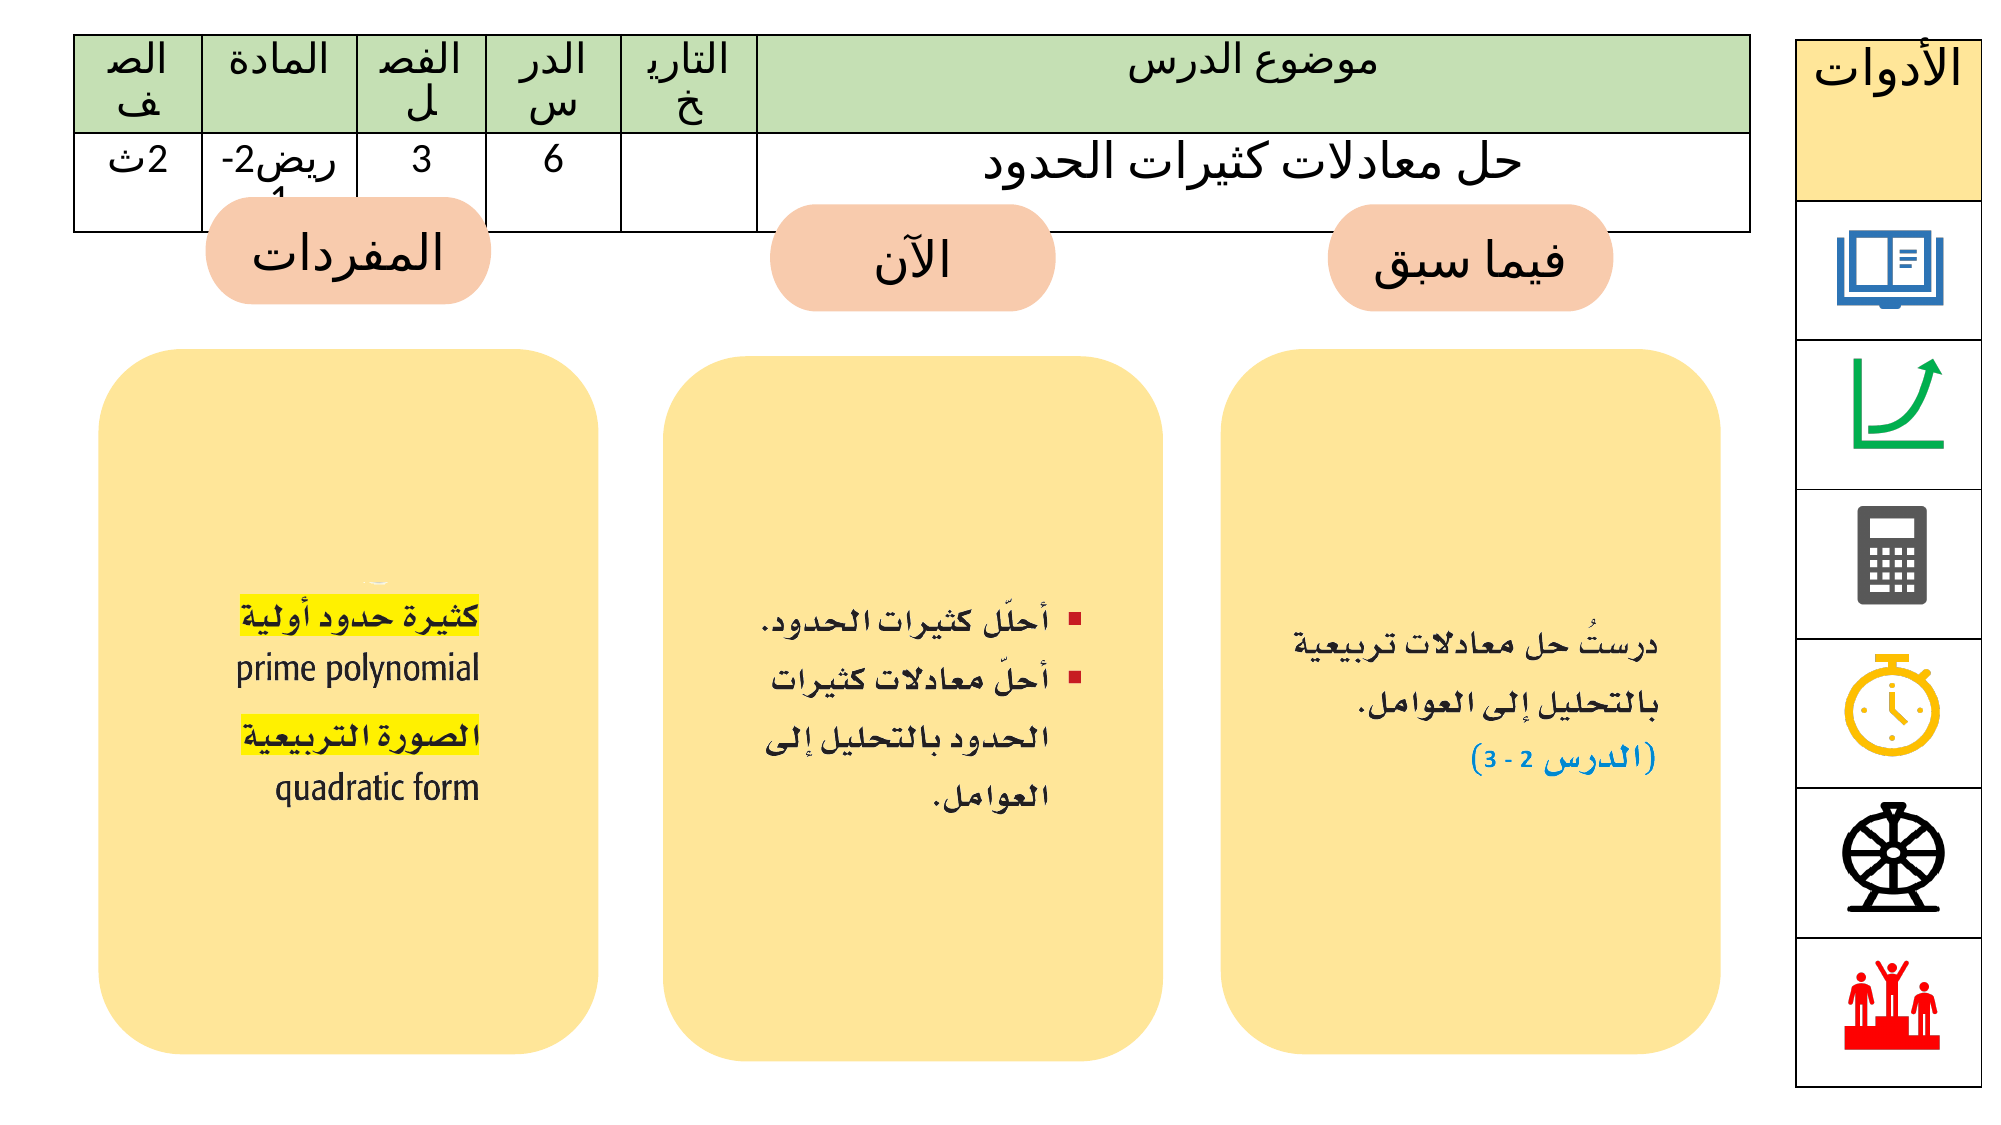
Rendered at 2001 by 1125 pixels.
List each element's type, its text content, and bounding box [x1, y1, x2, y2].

text_box الآن [769, 203, 1057, 313]
picture [1827, 802, 1961, 912]
picture [1835, 340, 1962, 467]
text_box المفردات [204, 196, 493, 306]
picture [1263, 608, 1678, 810]
text_box فيما سبق [1326, 203, 1615, 313]
picture [1833, 496, 1951, 614]
picture [1825, 642, 1959, 768]
picture [739, 577, 1096, 827]
picture [1832, 211, 1948, 327]
text_box [661, 355, 1165, 1063]
text_box [1219, 348, 1722, 1056]
picture [1835, 948, 1949, 1062]
text_box [97, 348, 600, 1056]
picture [205, 582, 501, 835]
